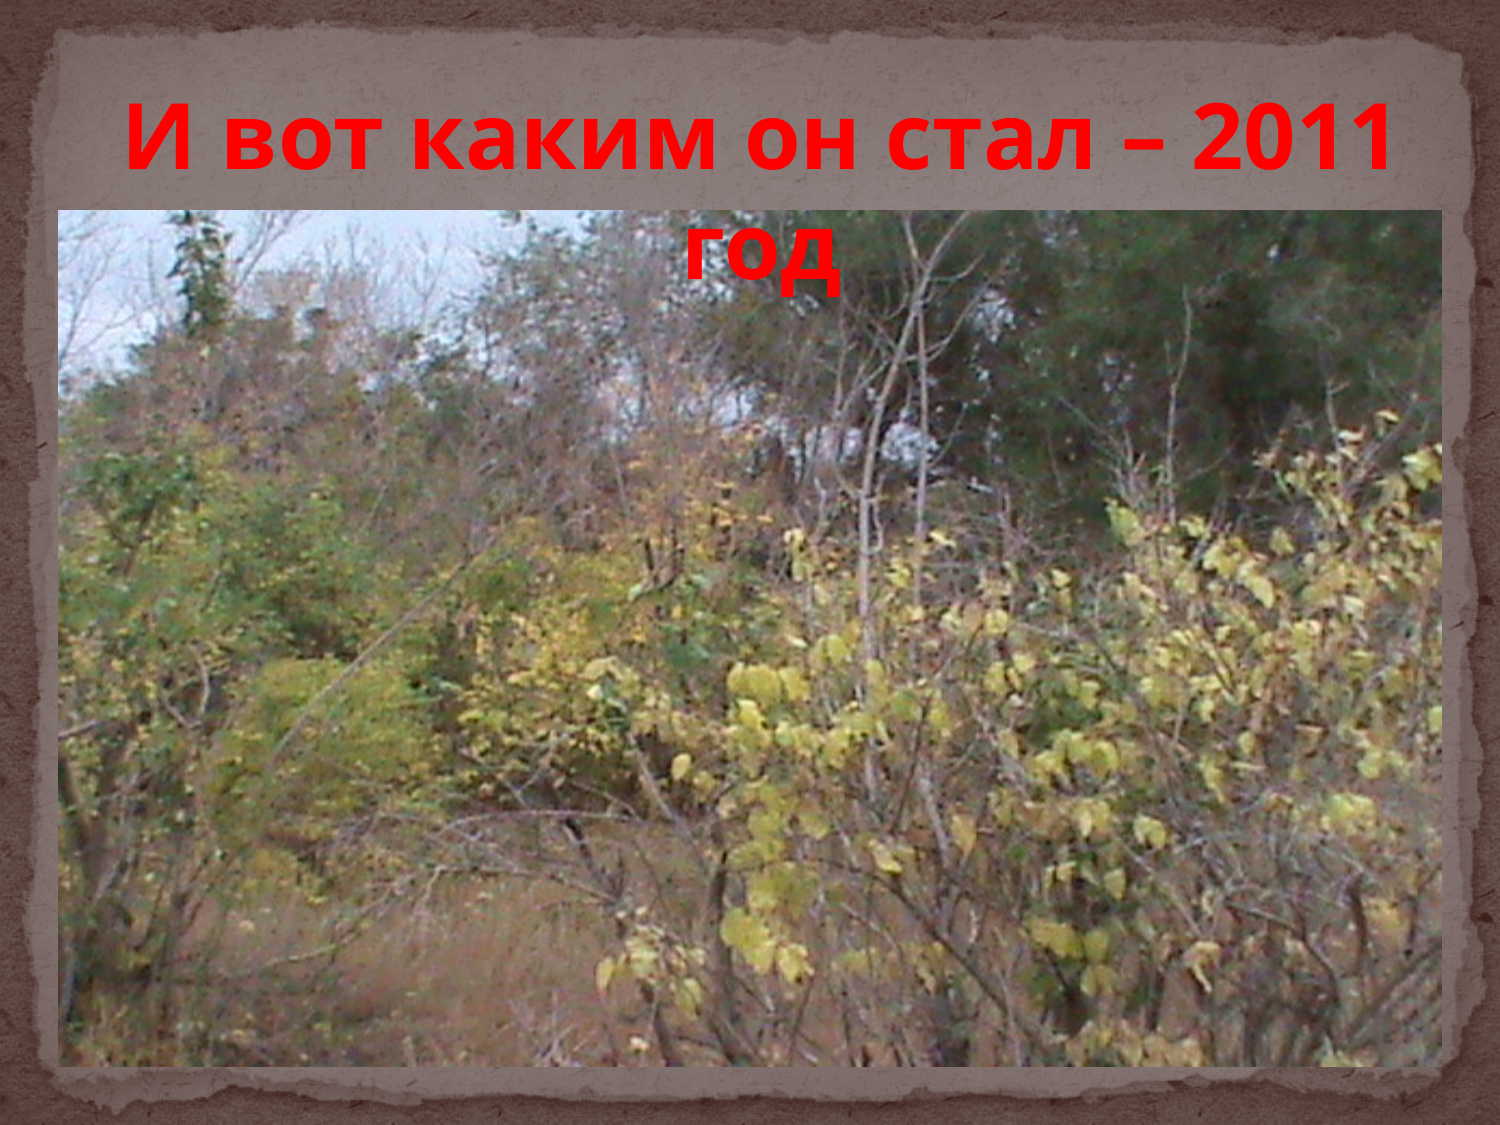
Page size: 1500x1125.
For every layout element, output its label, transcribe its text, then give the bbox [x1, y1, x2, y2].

text_box И вот каким он стал – 2011 год [46, 70, 1477, 305]
picture [58, 210, 1442, 1067]
